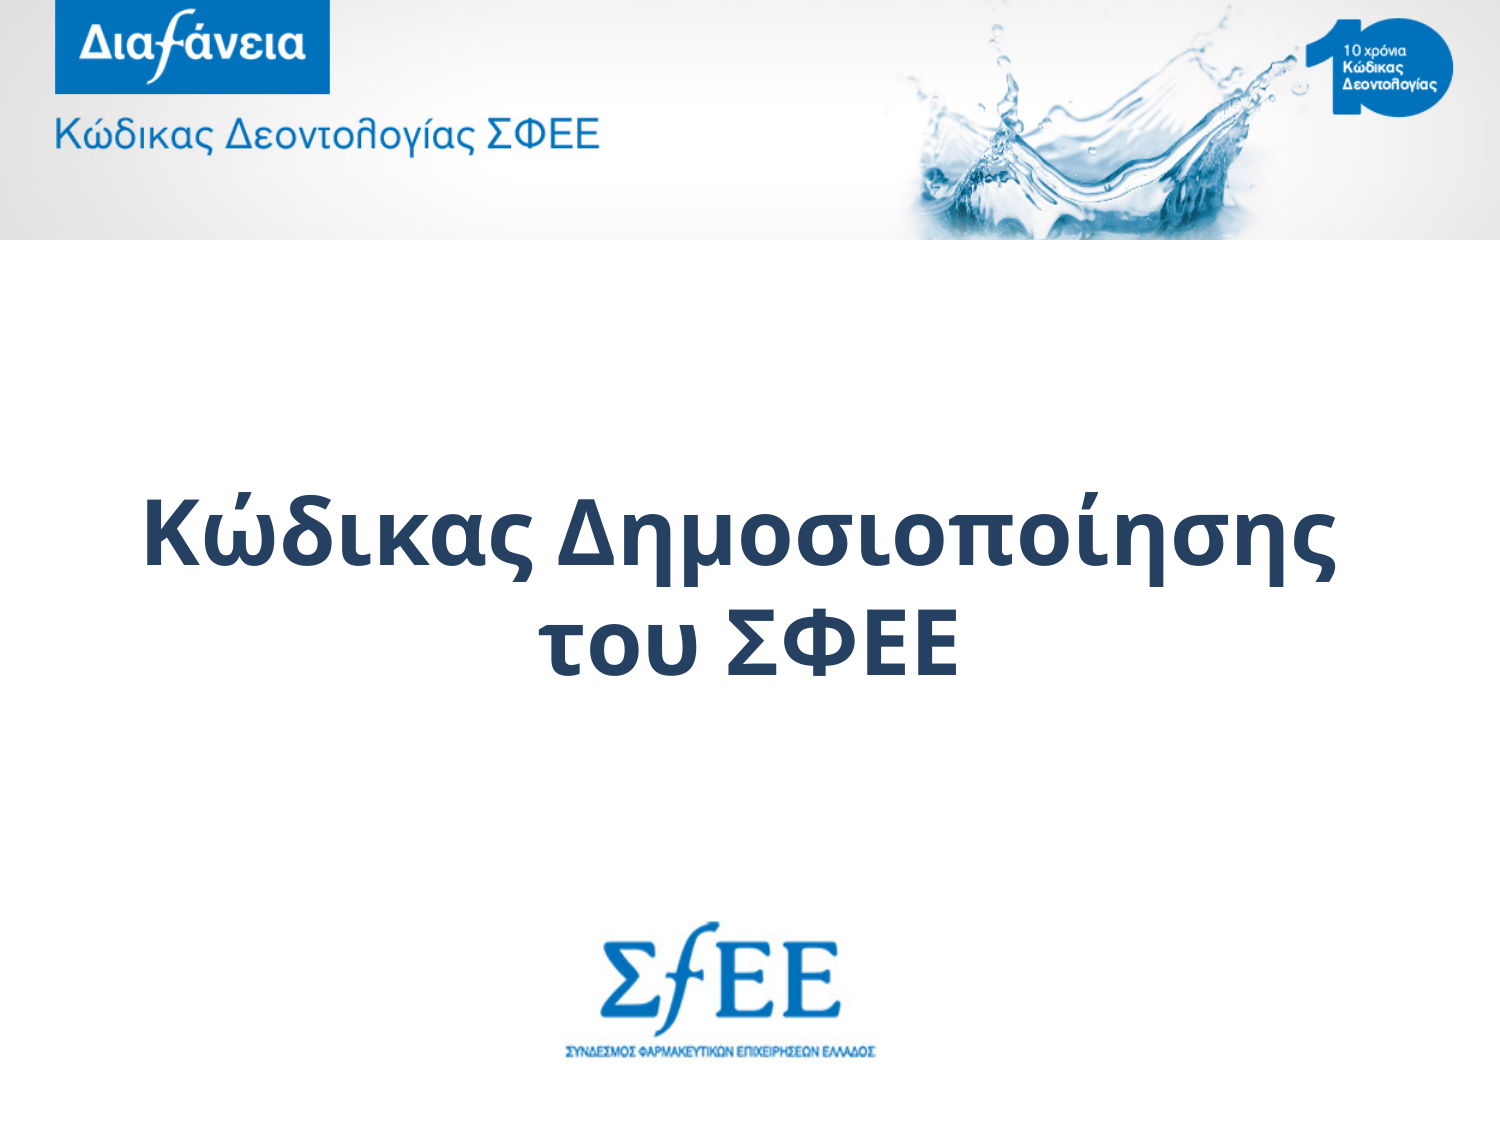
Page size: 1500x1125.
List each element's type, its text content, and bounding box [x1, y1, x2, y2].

picture [0, 0, 1500, 241]
picture [562, 920, 889, 1064]
text_box Κώδικας Δημοσιοποίησης του ΣΦΕΕ [62, 466, 1437, 702]
